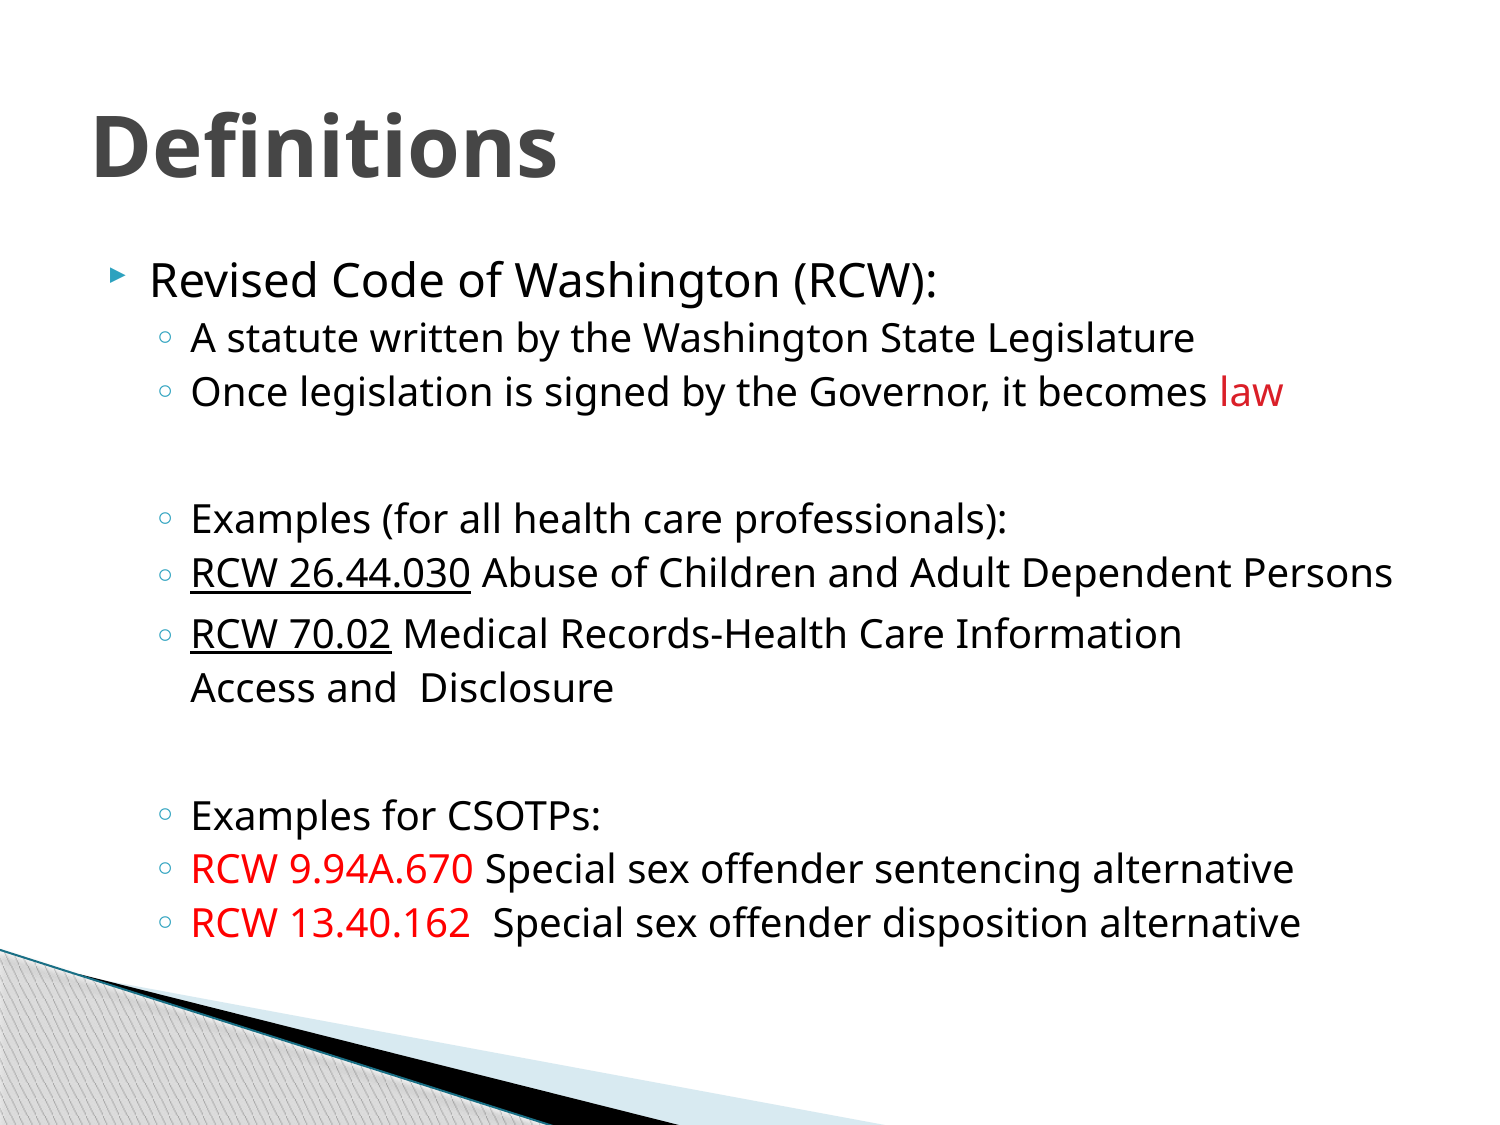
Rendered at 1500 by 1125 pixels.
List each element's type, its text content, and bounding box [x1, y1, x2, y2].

list Revised Code of Washington (RCW): A statute written by the Washington State Legislature Once legislation is signed by the Governor, it becomes law Examples (for all health care professionals): RCW 26.44.030 Abuse of Children and Adult Dependent Persons RCW 70.02 Medical Records-Health Care Information Access and Disclosure Examples for CSOTPs: RCW 9.94A.670 Special sex offender sentencing alternative RCW 13.40.162 Special sex offender disposition alternative [75, 243, 1425, 986]
title Definitions [75, 50, 1425, 238]
